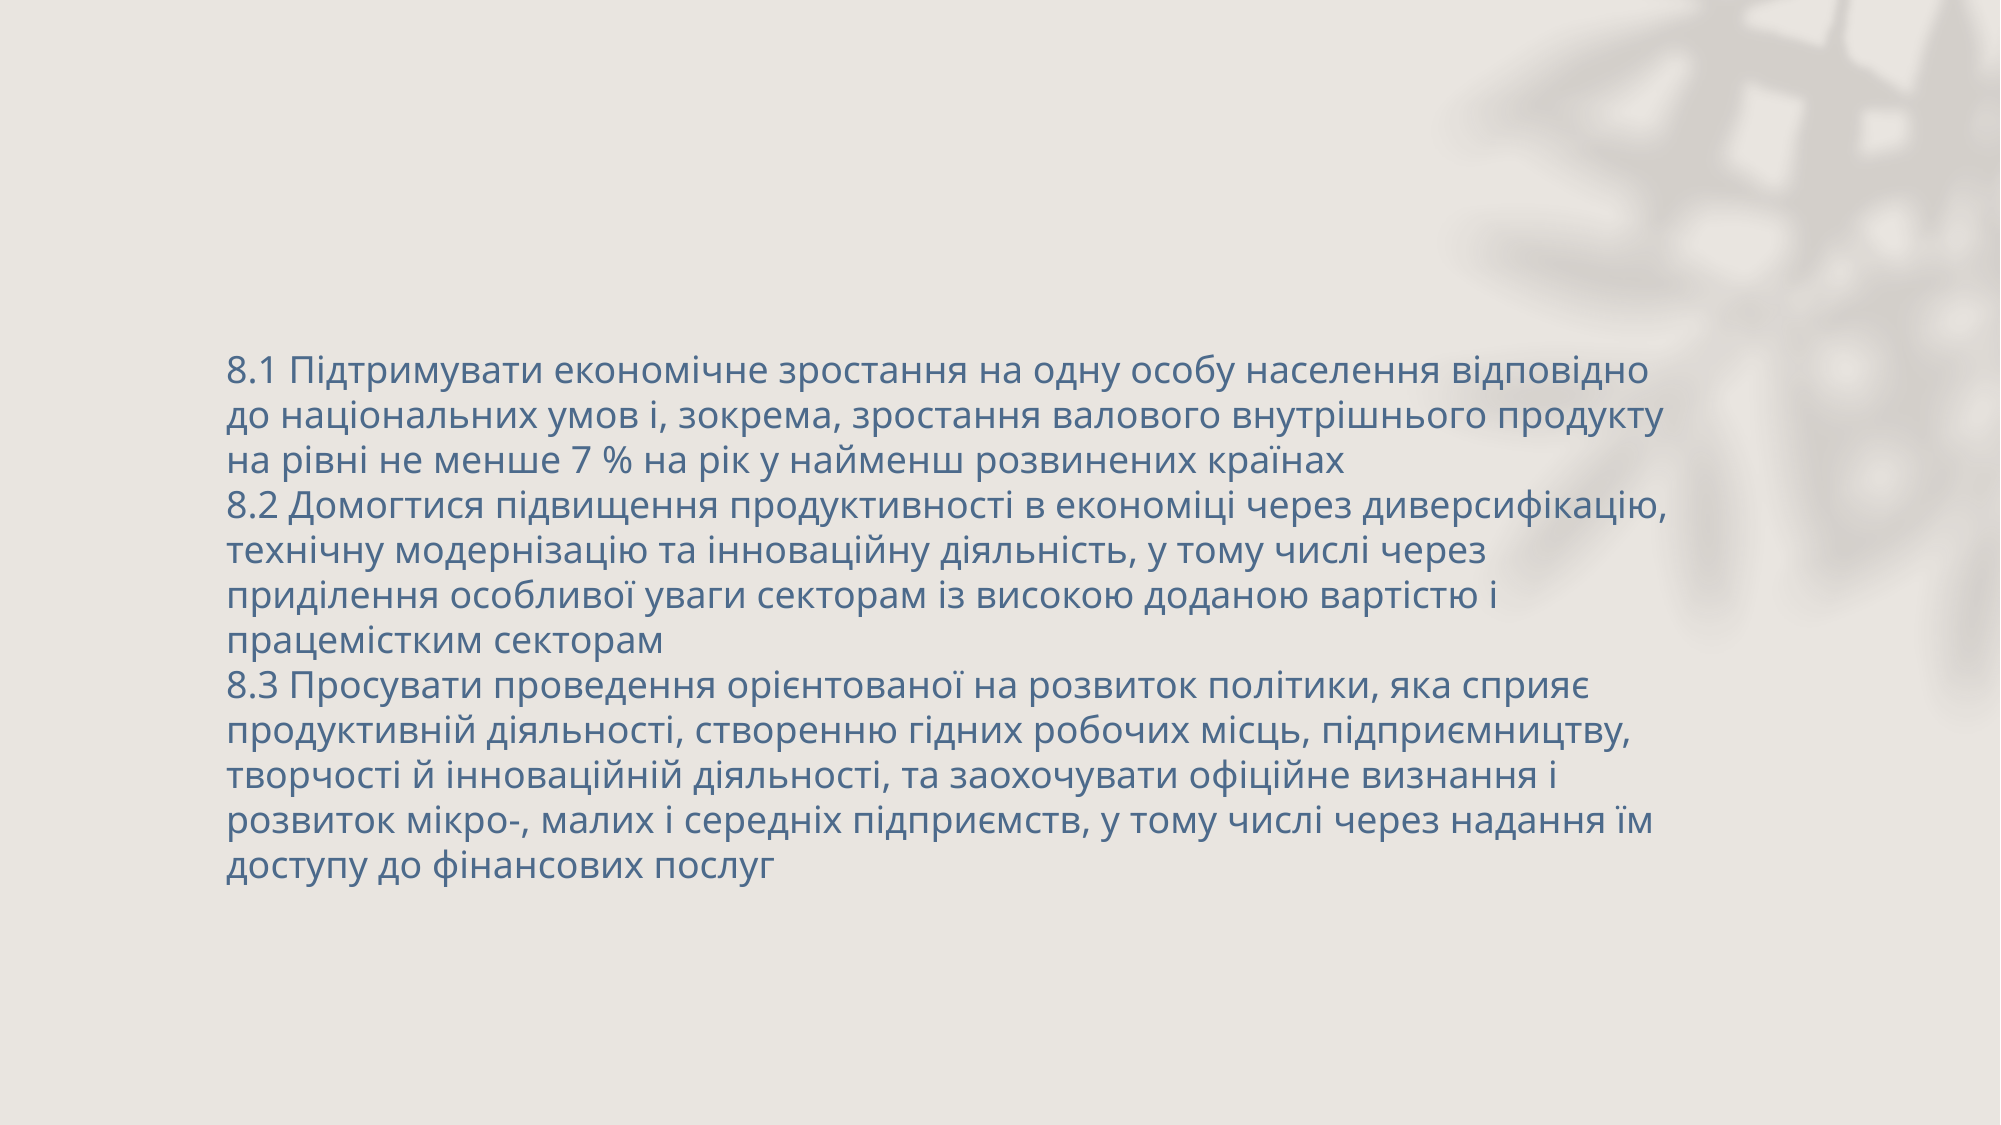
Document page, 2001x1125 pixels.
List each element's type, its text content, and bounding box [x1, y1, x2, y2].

text_box 8.1 Підтримувати економічне зростання на одну особу населення відповідно до національних умов і, зокрема, зростання валового внутрішнього продукту на рівні не менше 7 % на рік у найменш розвинених країнах 8.2 Домогтися підвищення продуктивності в економіці через диверсифікацію, технічну модернізацію та інноваційну діяльність, у тому числі через приділення особливої уваги секторам із високою доданою вартістю і працемістким секторам 8.3 Просувати проведення орієнтованої на розвиток політики, яка сприяє продуктивній діяльності, створенню гідних робочих місць, підприємництву, творчості й інноваційній діяльності, та заохочувати офіційне визнання і розвиток мікро-, малих і середніх підприємств, у тому числі через надання їм доступу до фінансових послуг [211, 338, 1704, 894]
